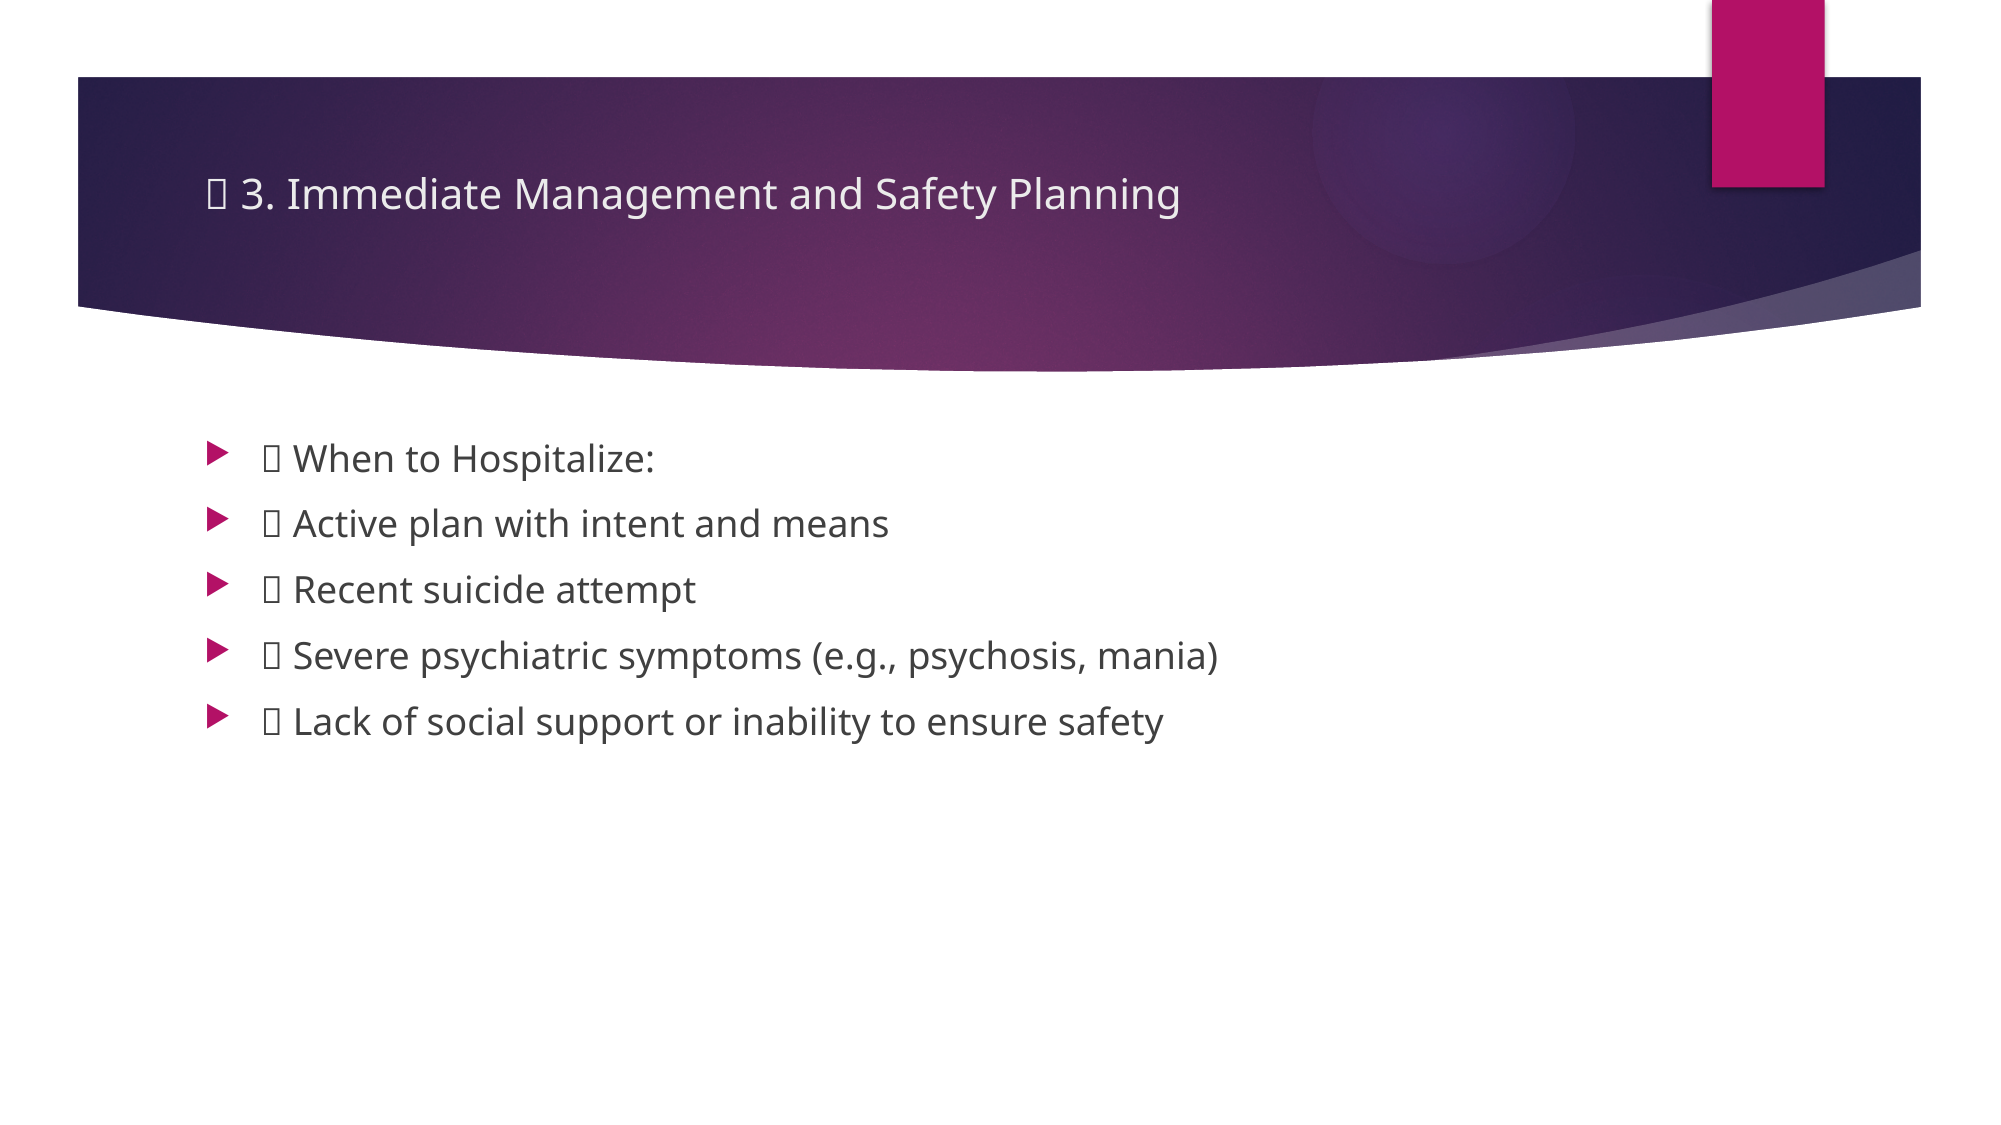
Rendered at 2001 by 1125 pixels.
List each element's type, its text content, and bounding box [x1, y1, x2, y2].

list 🚨 When to Hospitalize: ✅ Active plan with intent and means ✅ Recent suicide attempt ✅ Severe psychiatric symptoms (e.g., psychosis, mania) ✅ Lack of social support or inability to ensure safety [189, 427, 1638, 988]
title 🦺 3. Immediate Management and Safety Planning [189, 159, 1627, 276]
